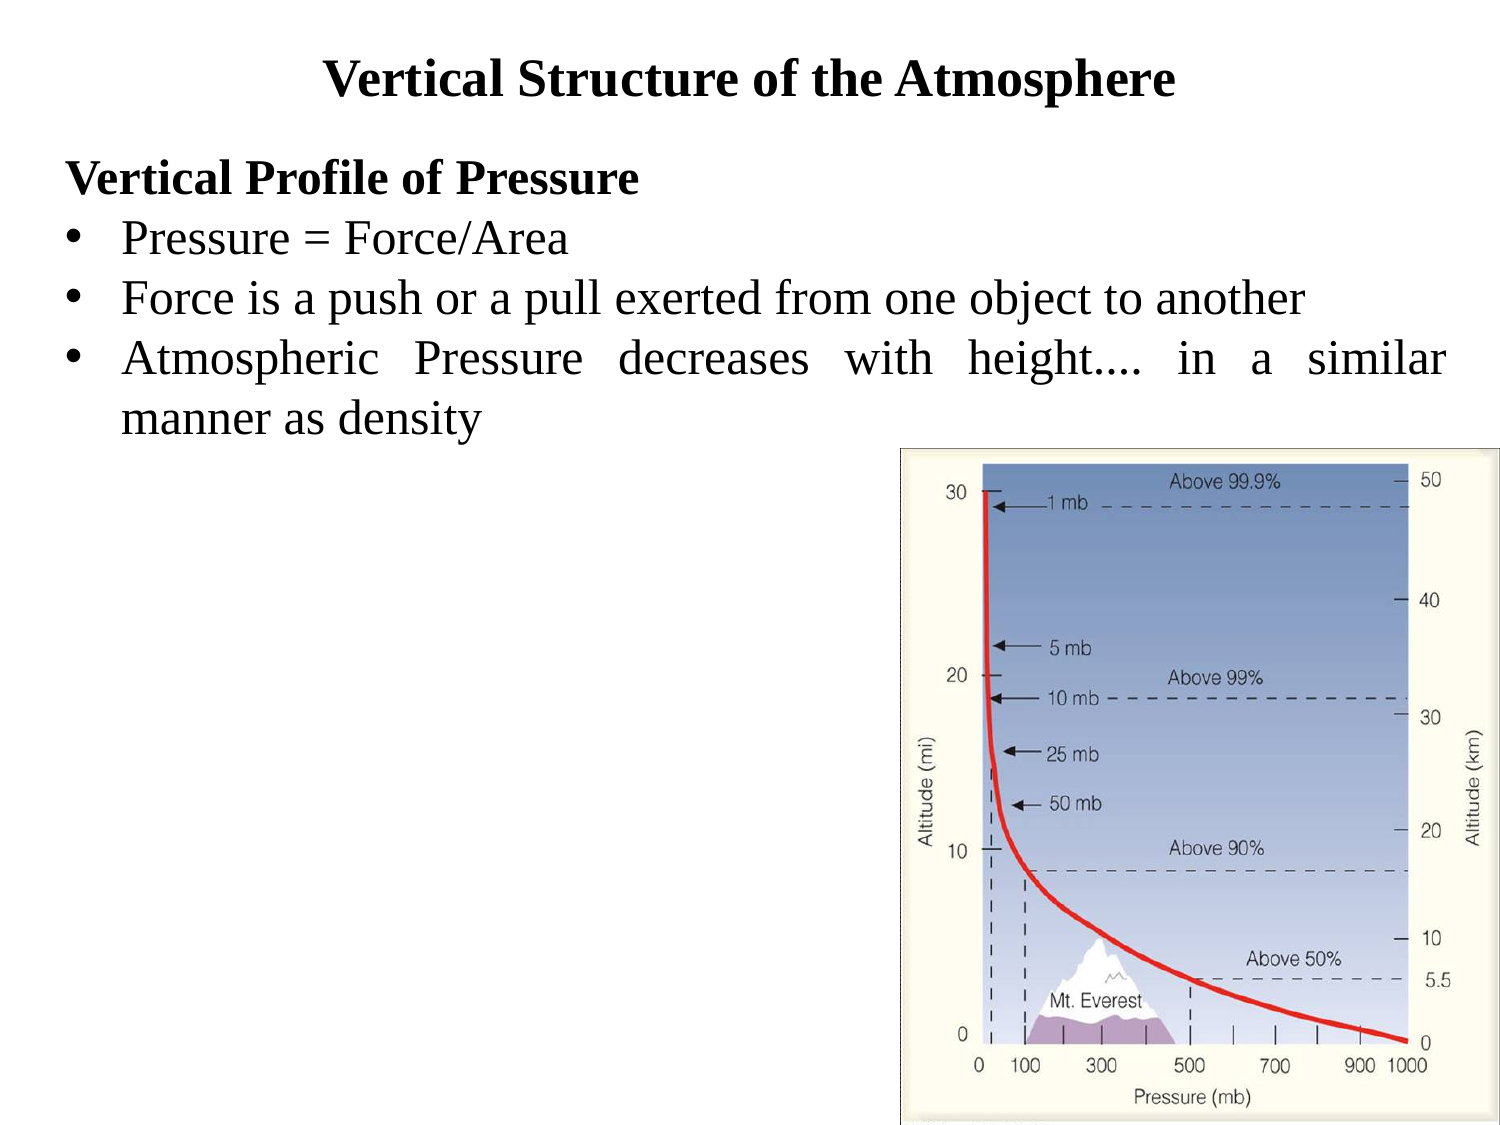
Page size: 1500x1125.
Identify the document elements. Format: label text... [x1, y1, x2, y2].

title Vertical Structure of the Atmosphere [75, 12, 1425, 138]
text_box Vertical Profile of Pressure Pressure = Force/Area Force is a push or a pull exerted from one object to another Atmospheric Pressure decreases with height.... in a similar manner as density [49, 137, 1463, 453]
picture [899, 448, 1500, 1125]
